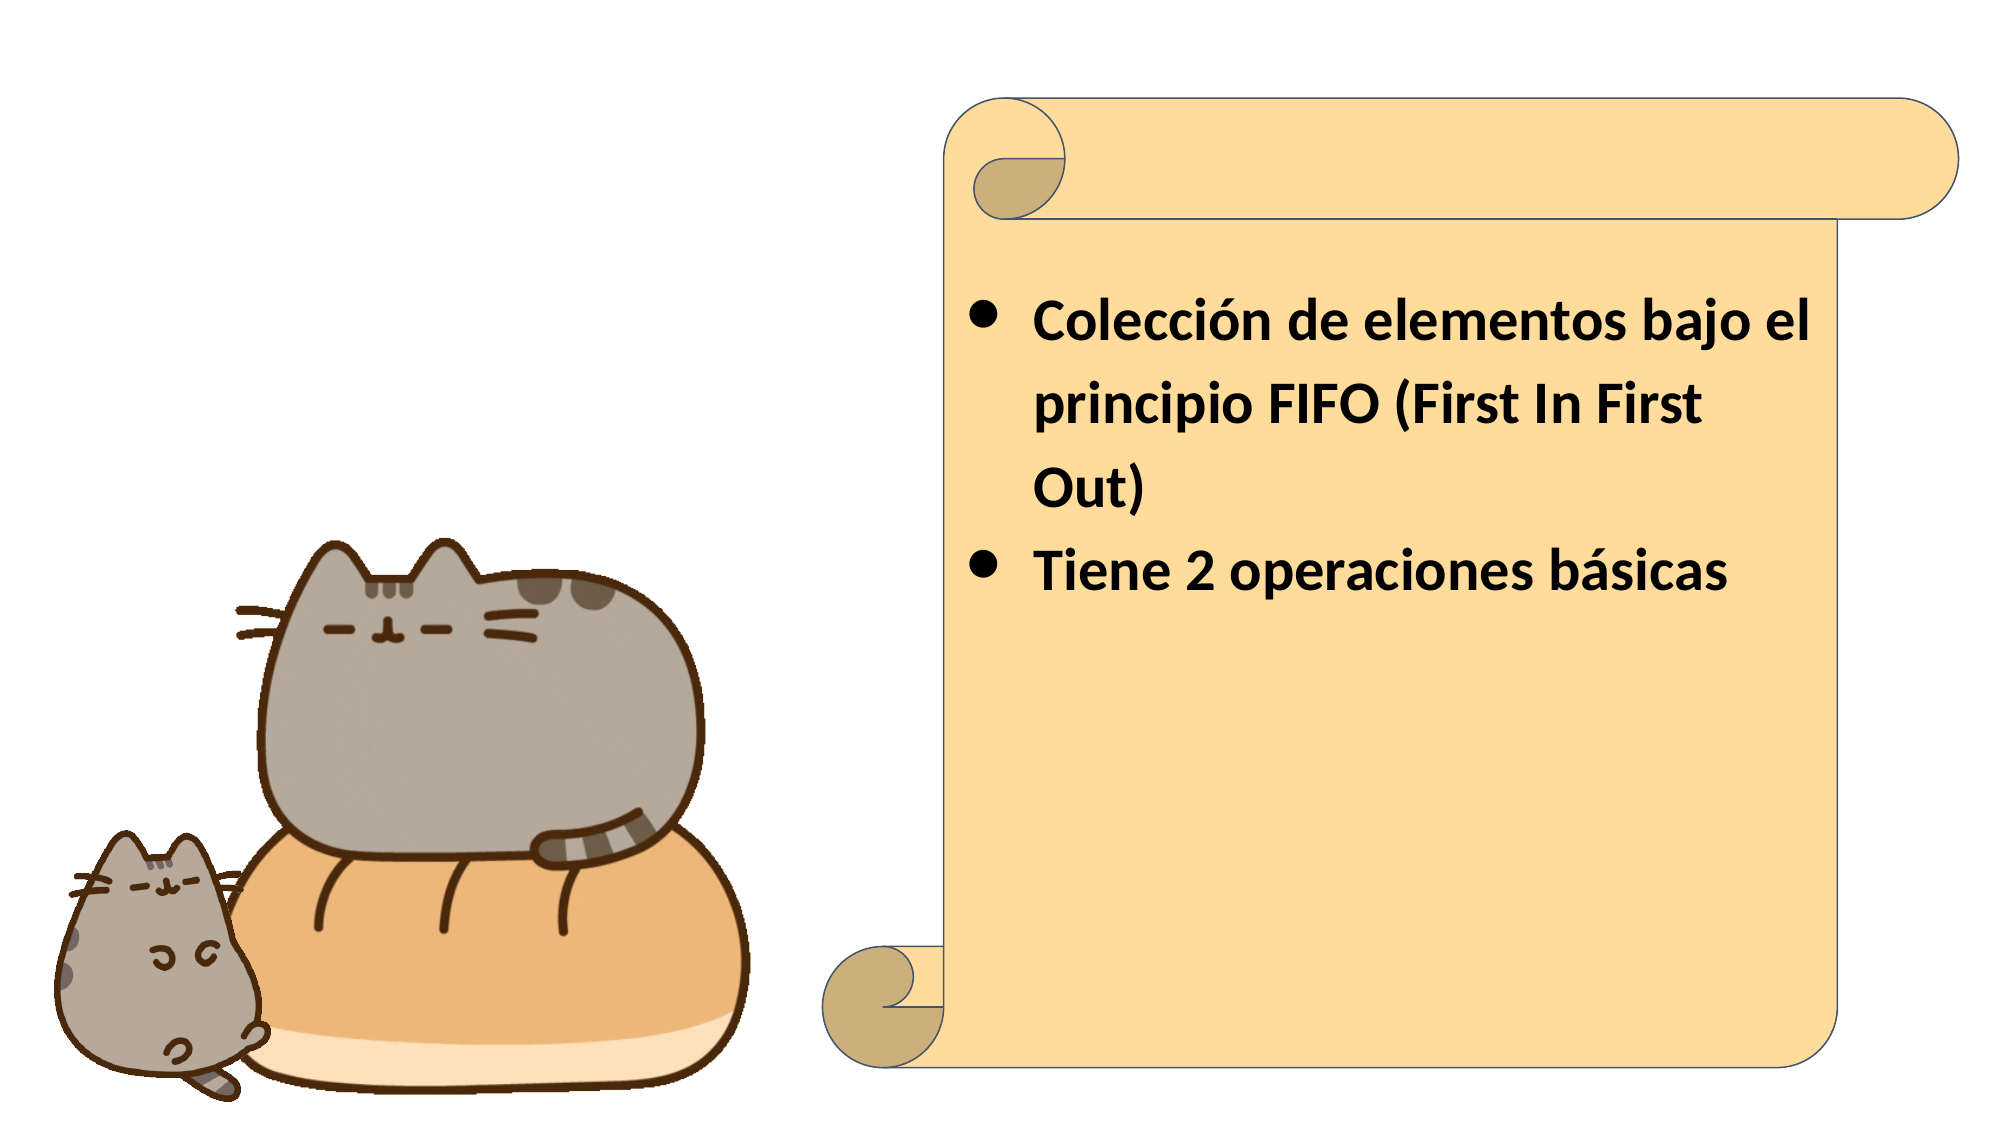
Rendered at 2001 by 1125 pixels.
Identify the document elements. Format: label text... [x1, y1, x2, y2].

picture [23, 532, 766, 1102]
text_box Colección de elementos bajo el principio FIFO (First In First Out) Tiene 2 operaciones básicas [822, 98, 1959, 1068]
